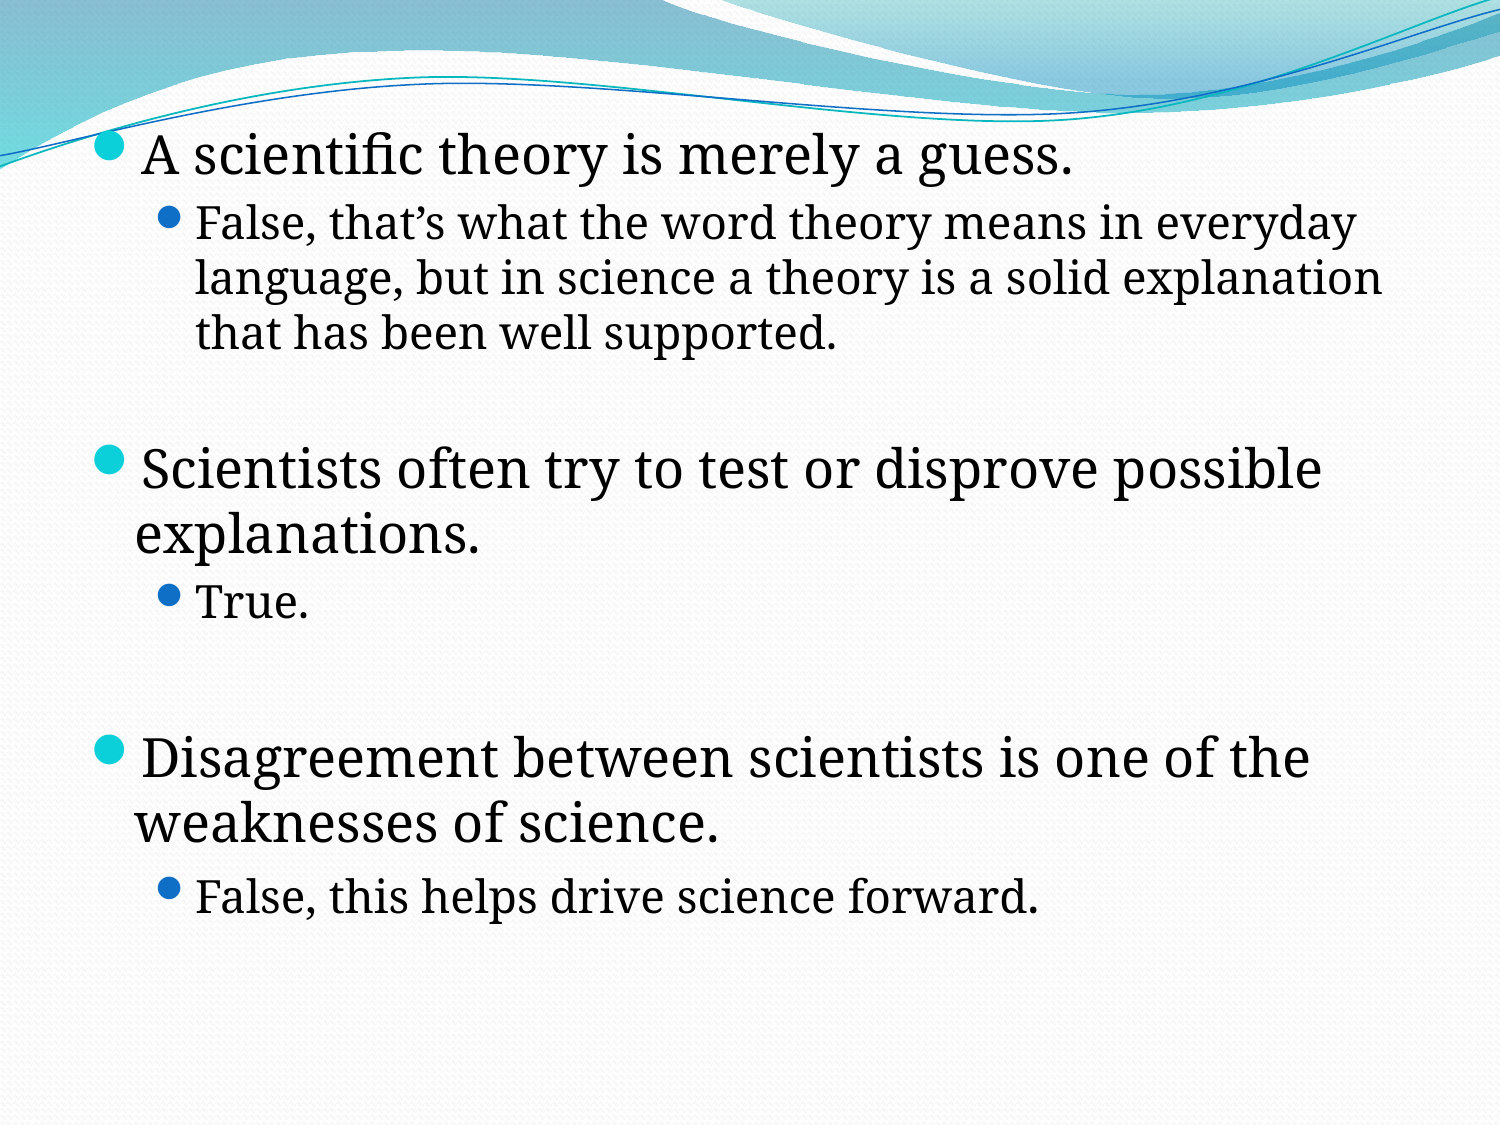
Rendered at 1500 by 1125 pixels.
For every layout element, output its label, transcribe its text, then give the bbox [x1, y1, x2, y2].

list A scientific theory is merely a guess. False, that’s what the word theory means in everyday language, but in science a theory is a solid explanation that has been well supported. Scientists often try to test or disprove possible explanations. True. Disagreement between scientists is one of the weaknesses of science. False, this helps drive science forward. [75, 112, 1463, 1025]
